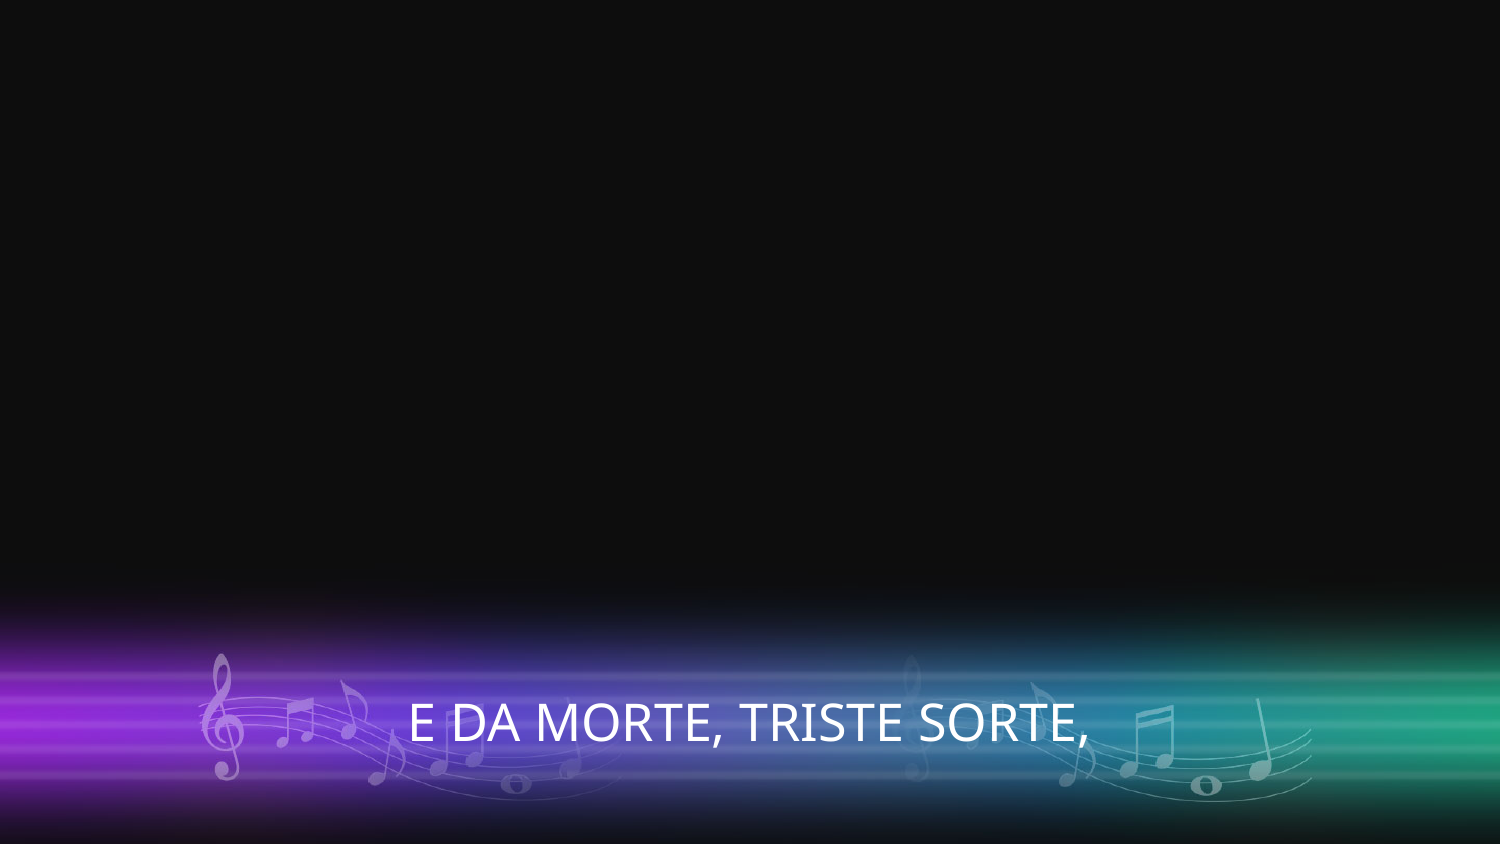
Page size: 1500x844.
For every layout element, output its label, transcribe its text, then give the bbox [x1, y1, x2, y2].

text_box E DA MORTE, TRISTE SORTE, [312, 682, 1187, 760]
picture [0, 0, 1500, 844]
